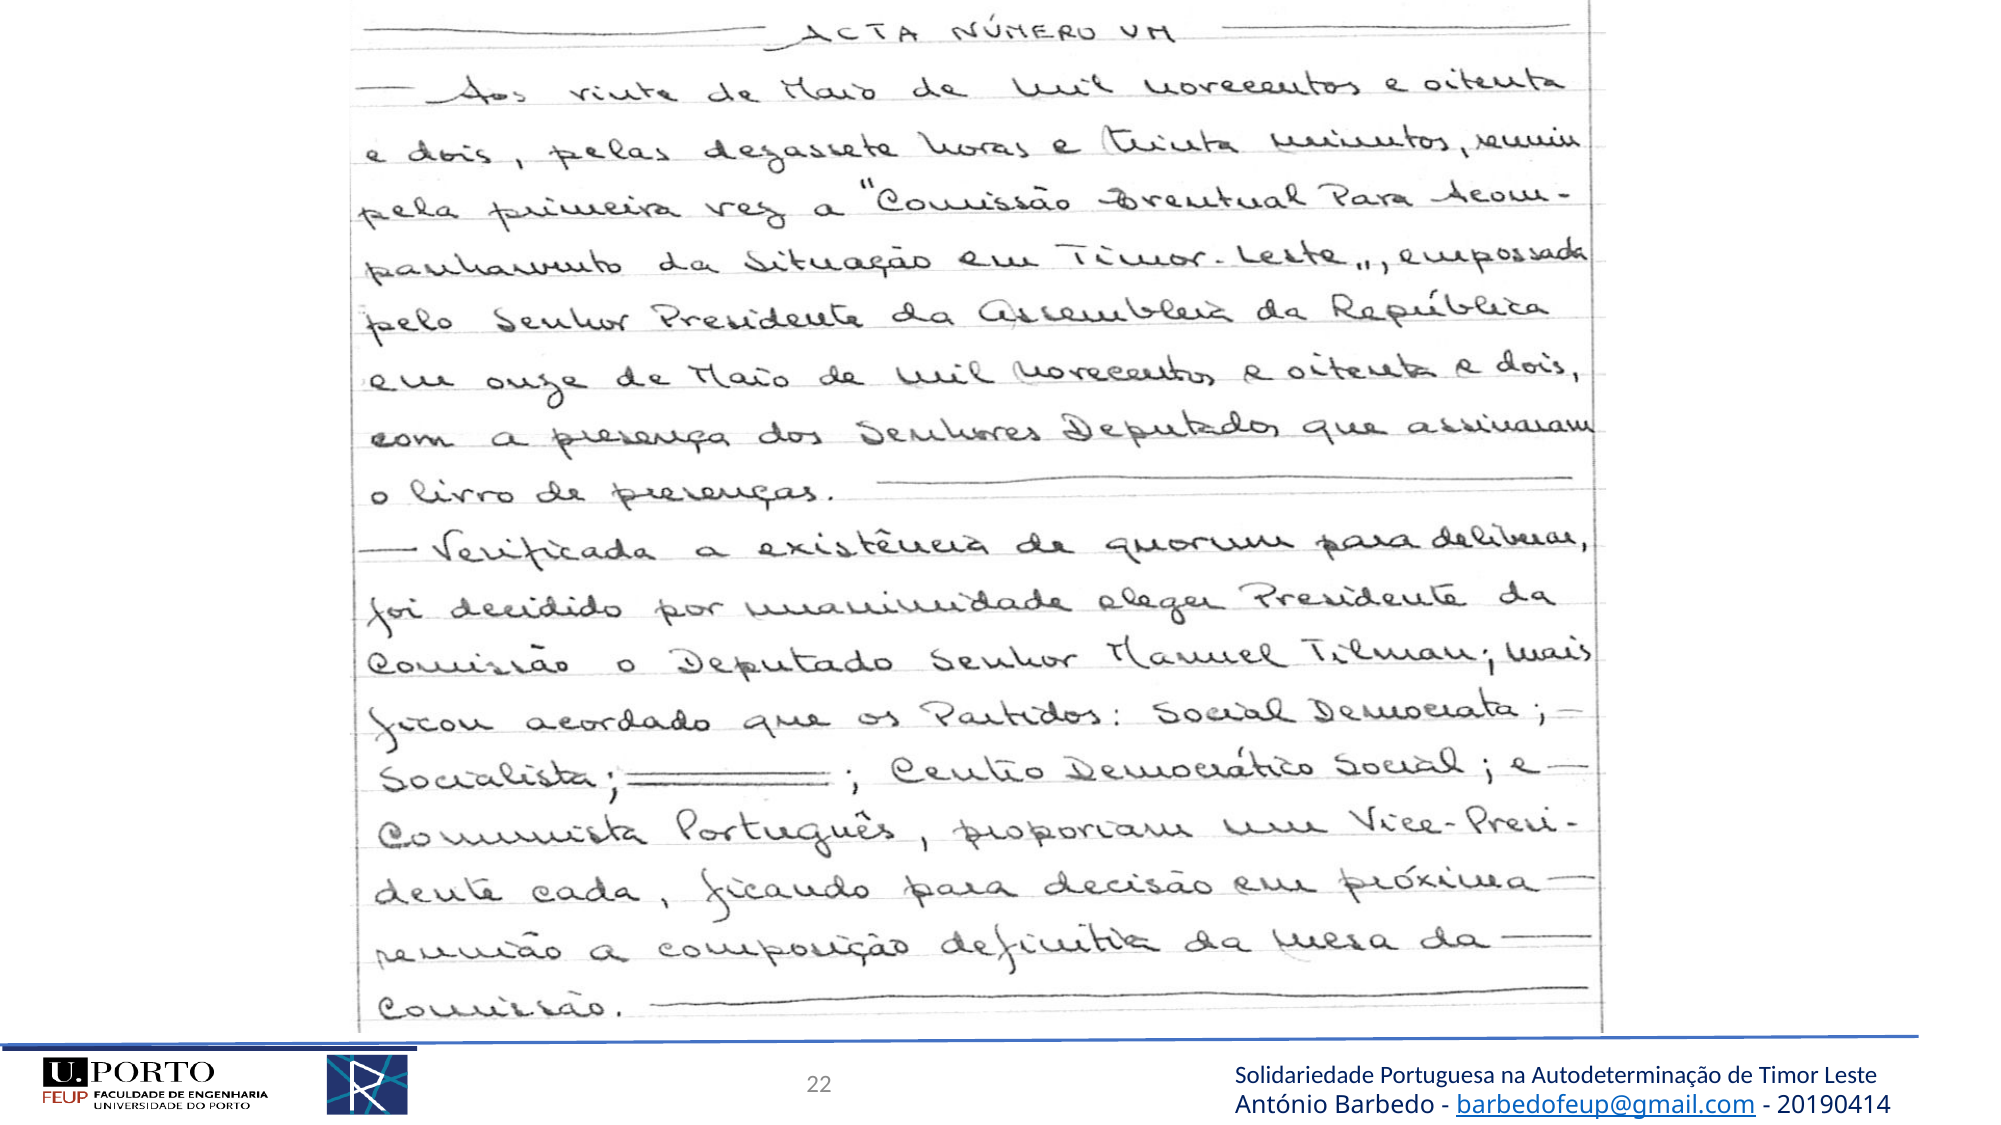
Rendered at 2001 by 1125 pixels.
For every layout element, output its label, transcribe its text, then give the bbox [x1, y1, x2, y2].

picture [2, 1046, 418, 1118]
footer 22 [755, 1040, 883, 1125]
picture [349, 0, 1607, 1033]
